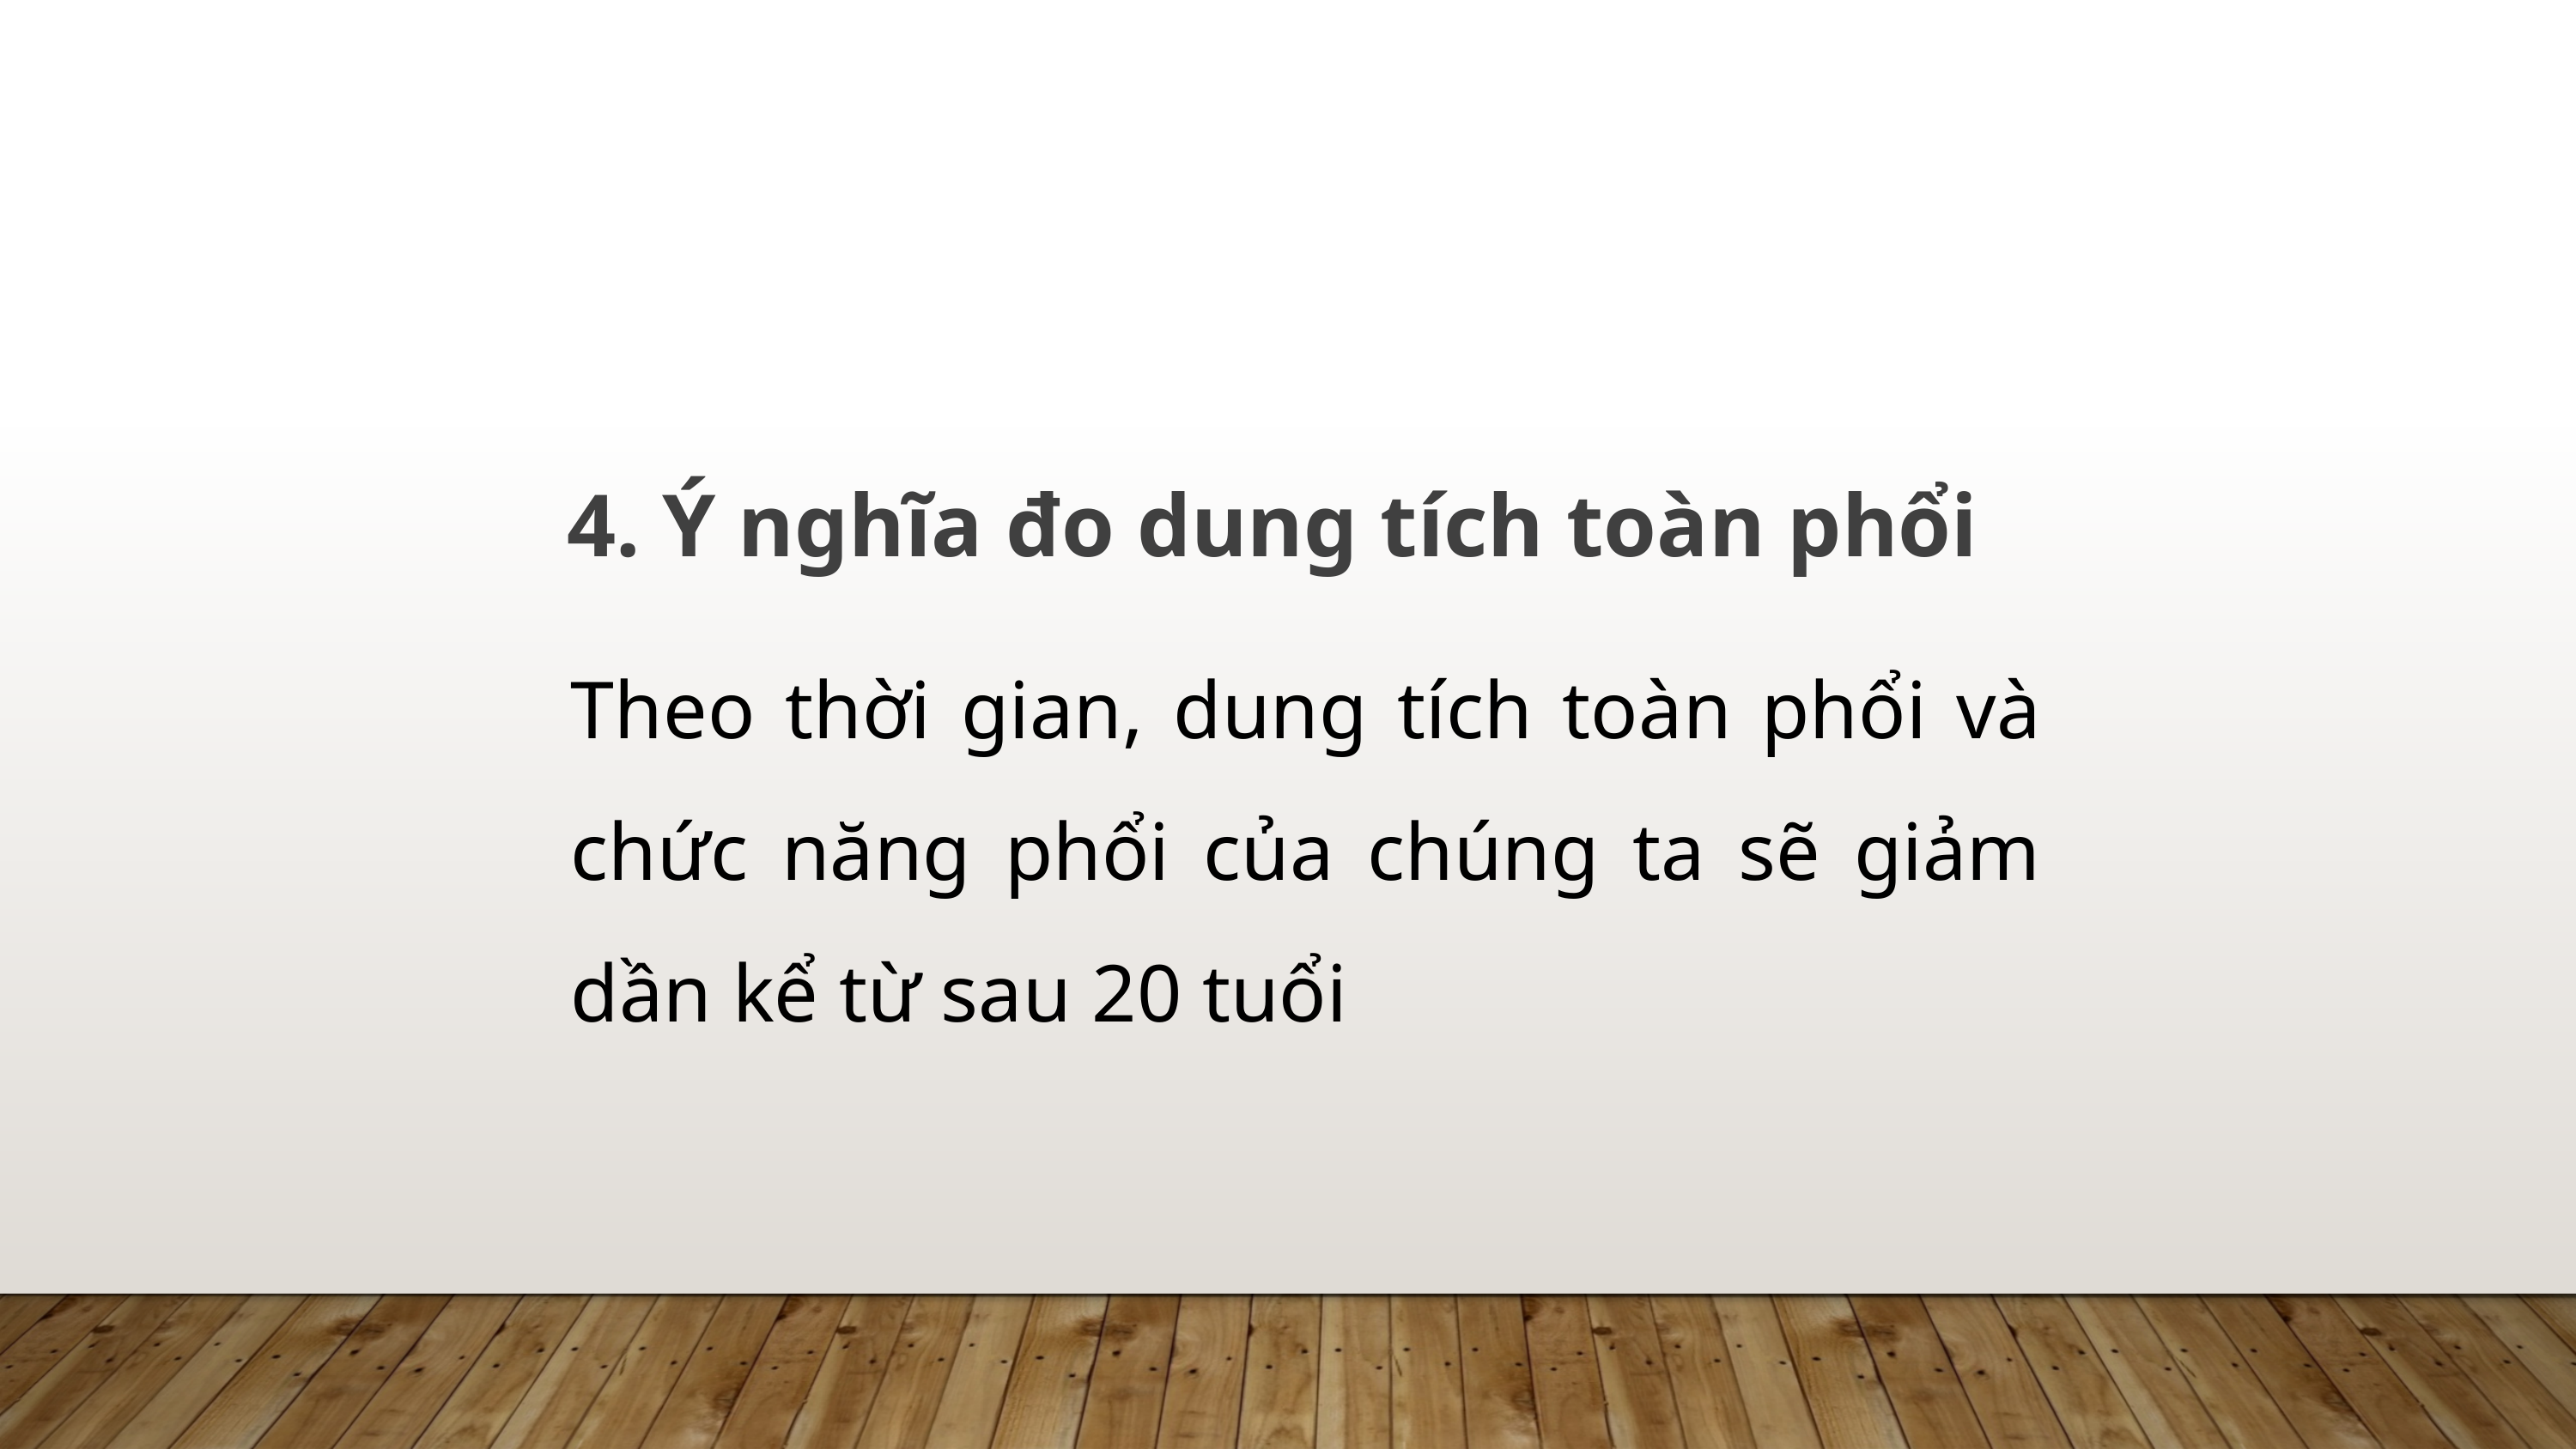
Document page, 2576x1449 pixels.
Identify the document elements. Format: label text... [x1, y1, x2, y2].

text_box Theo thời gian, dung tích toàn phổi và chức năng phổi của chúng ta sẽ giảm dần kể từ sau 20 tuổi [558, 606, 2056, 1044]
picture [0, 1294, 2576, 1449]
text_box 4. Ý nghĩa đo dung tích toàn phổi [554, 413, 2056, 580]
